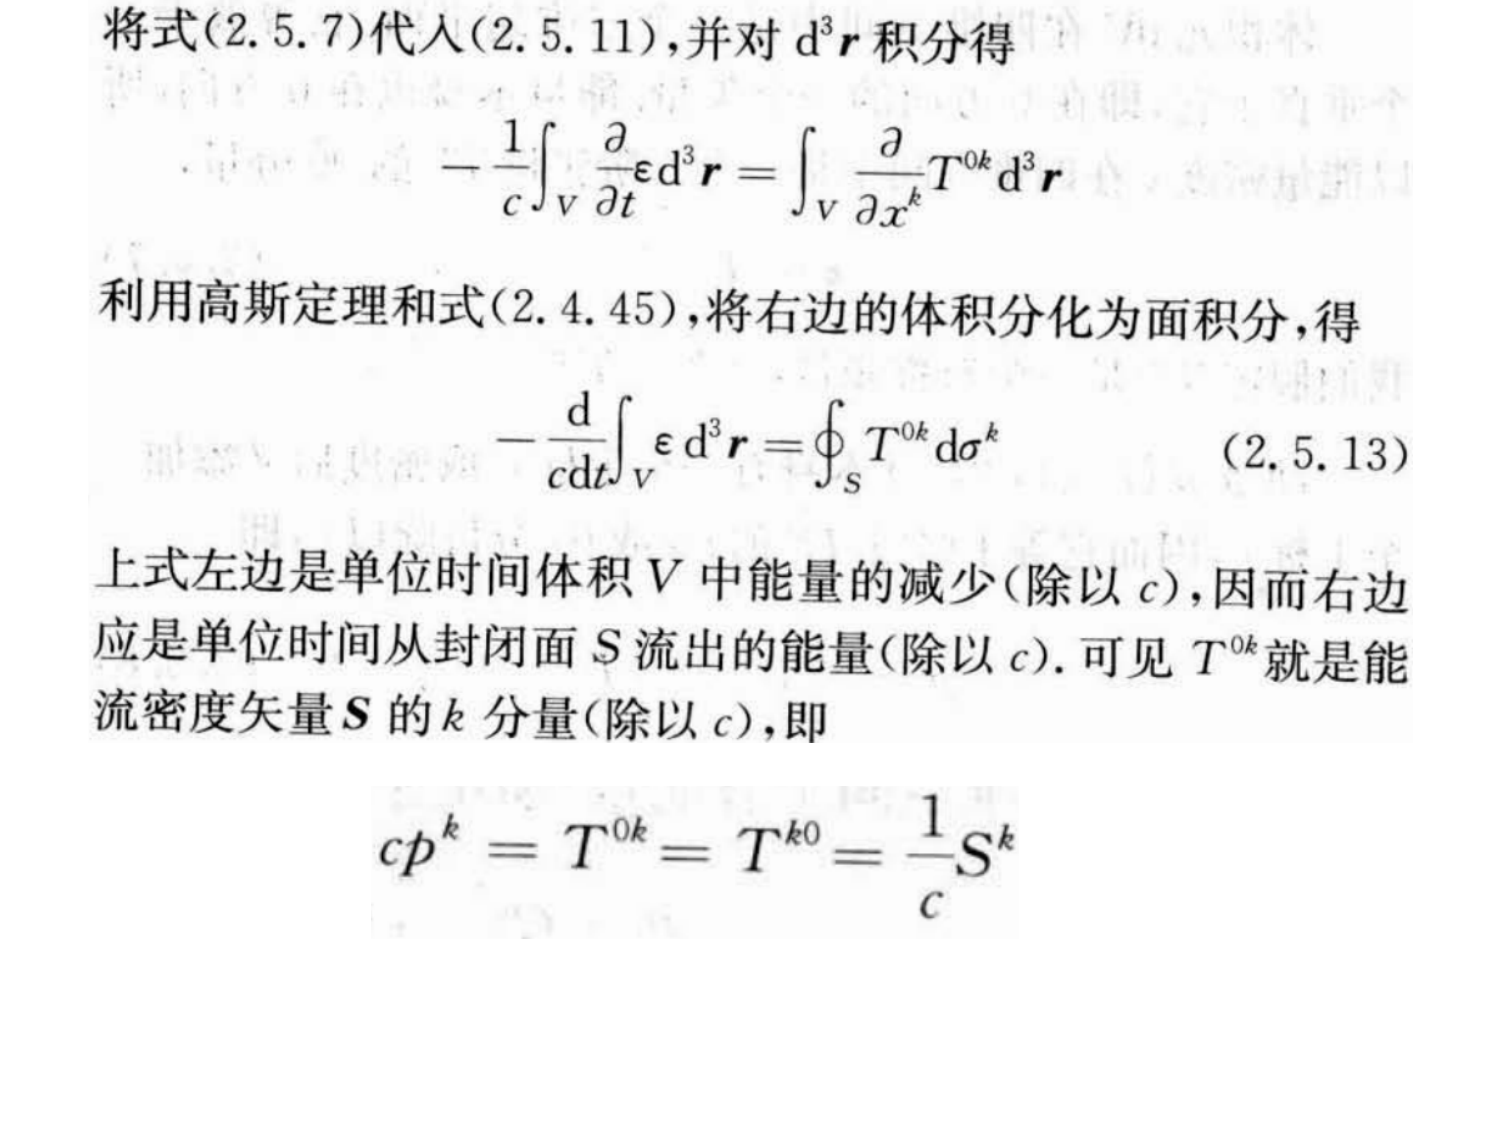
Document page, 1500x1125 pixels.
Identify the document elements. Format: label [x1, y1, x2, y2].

list [88, 0, 1413, 743]
picture [371, 786, 1020, 939]
